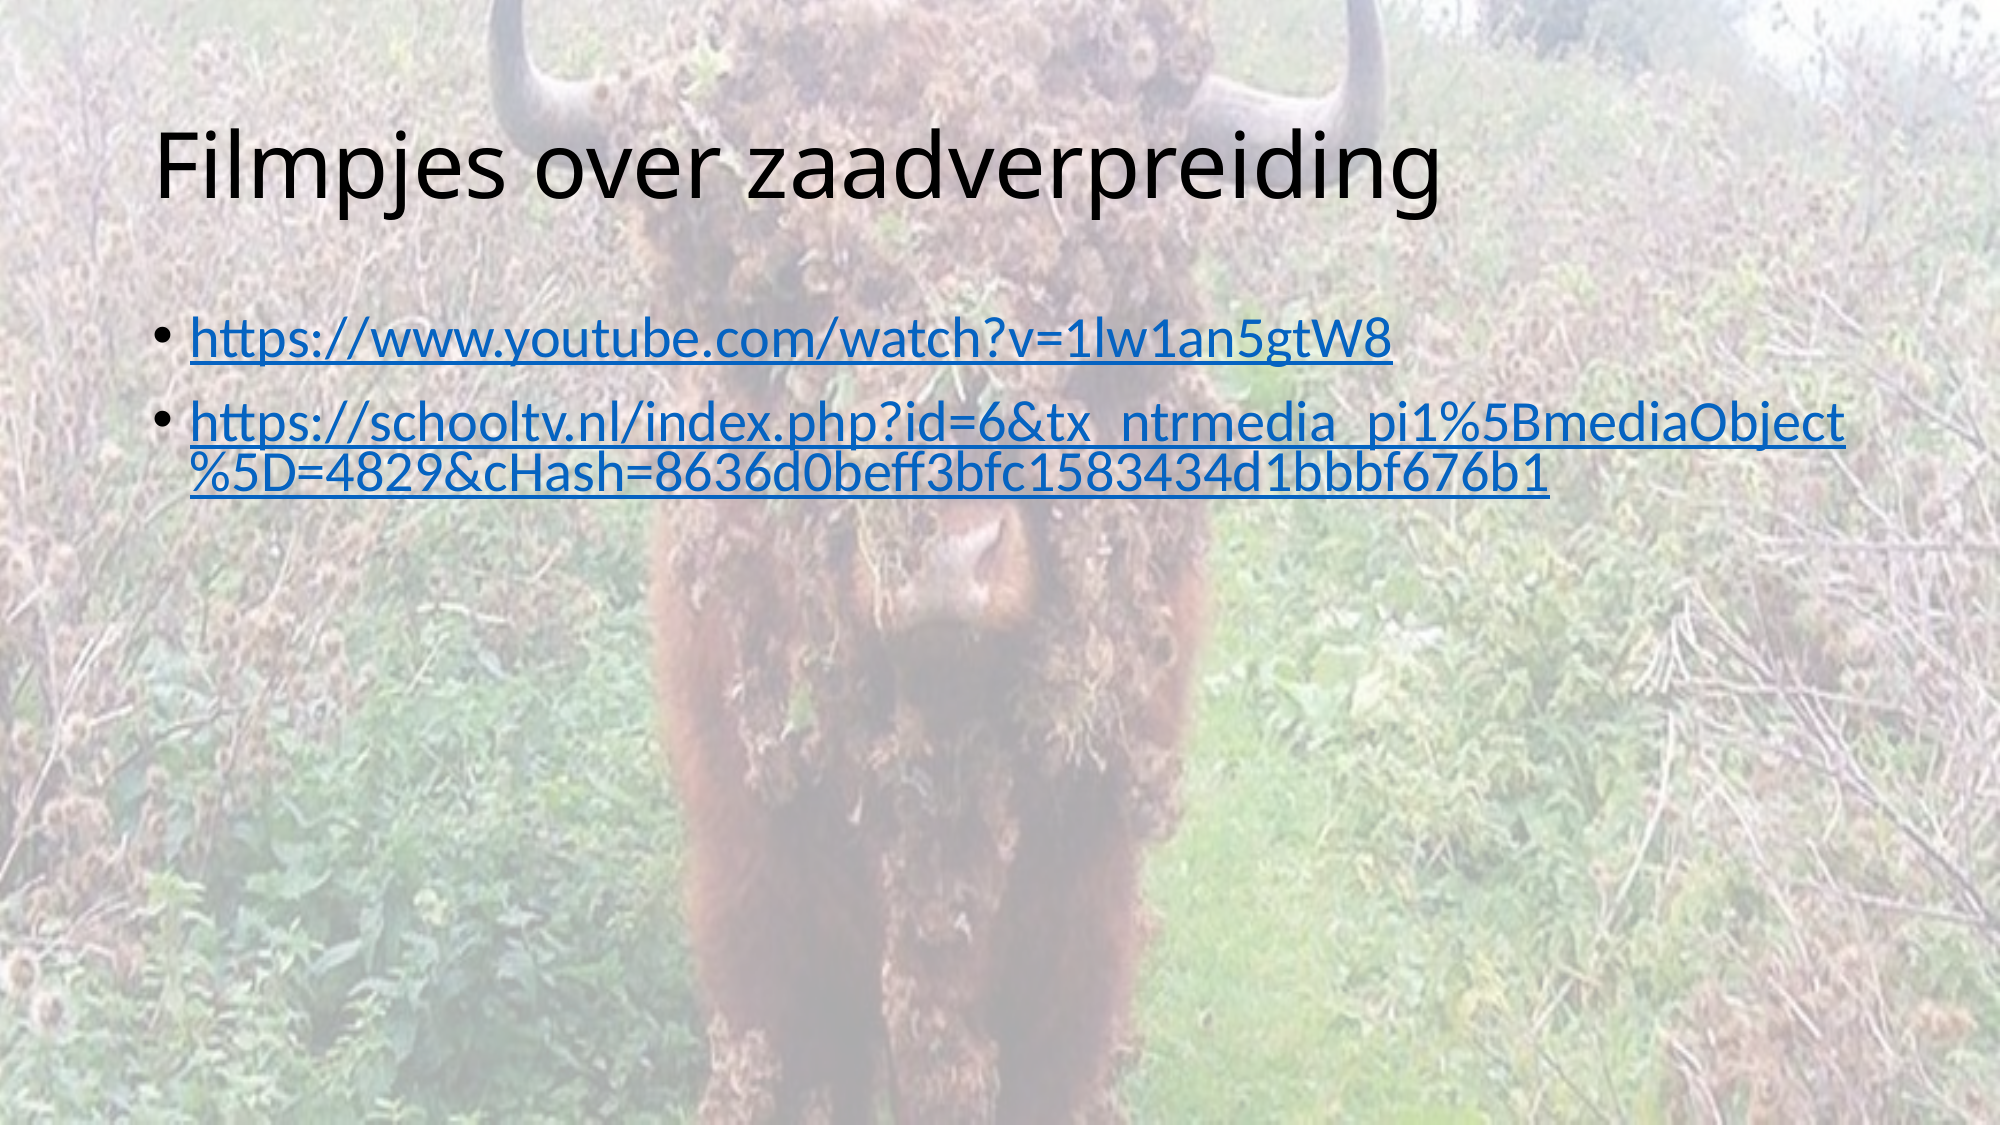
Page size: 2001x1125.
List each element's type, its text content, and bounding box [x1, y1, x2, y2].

title Filmpjes over zaadverpreiding [137, 59, 1863, 278]
list https://www.youtube.com/watch?v=1lw1an5gtW8 https://schooltv.nl/index.php?id=6&tx_ntrmedia_pi1%5BmediaObject%5D=4829&cHash=8636d0beff3bfc1583434d1bbbf676b1 [137, 299, 1863, 1014]
